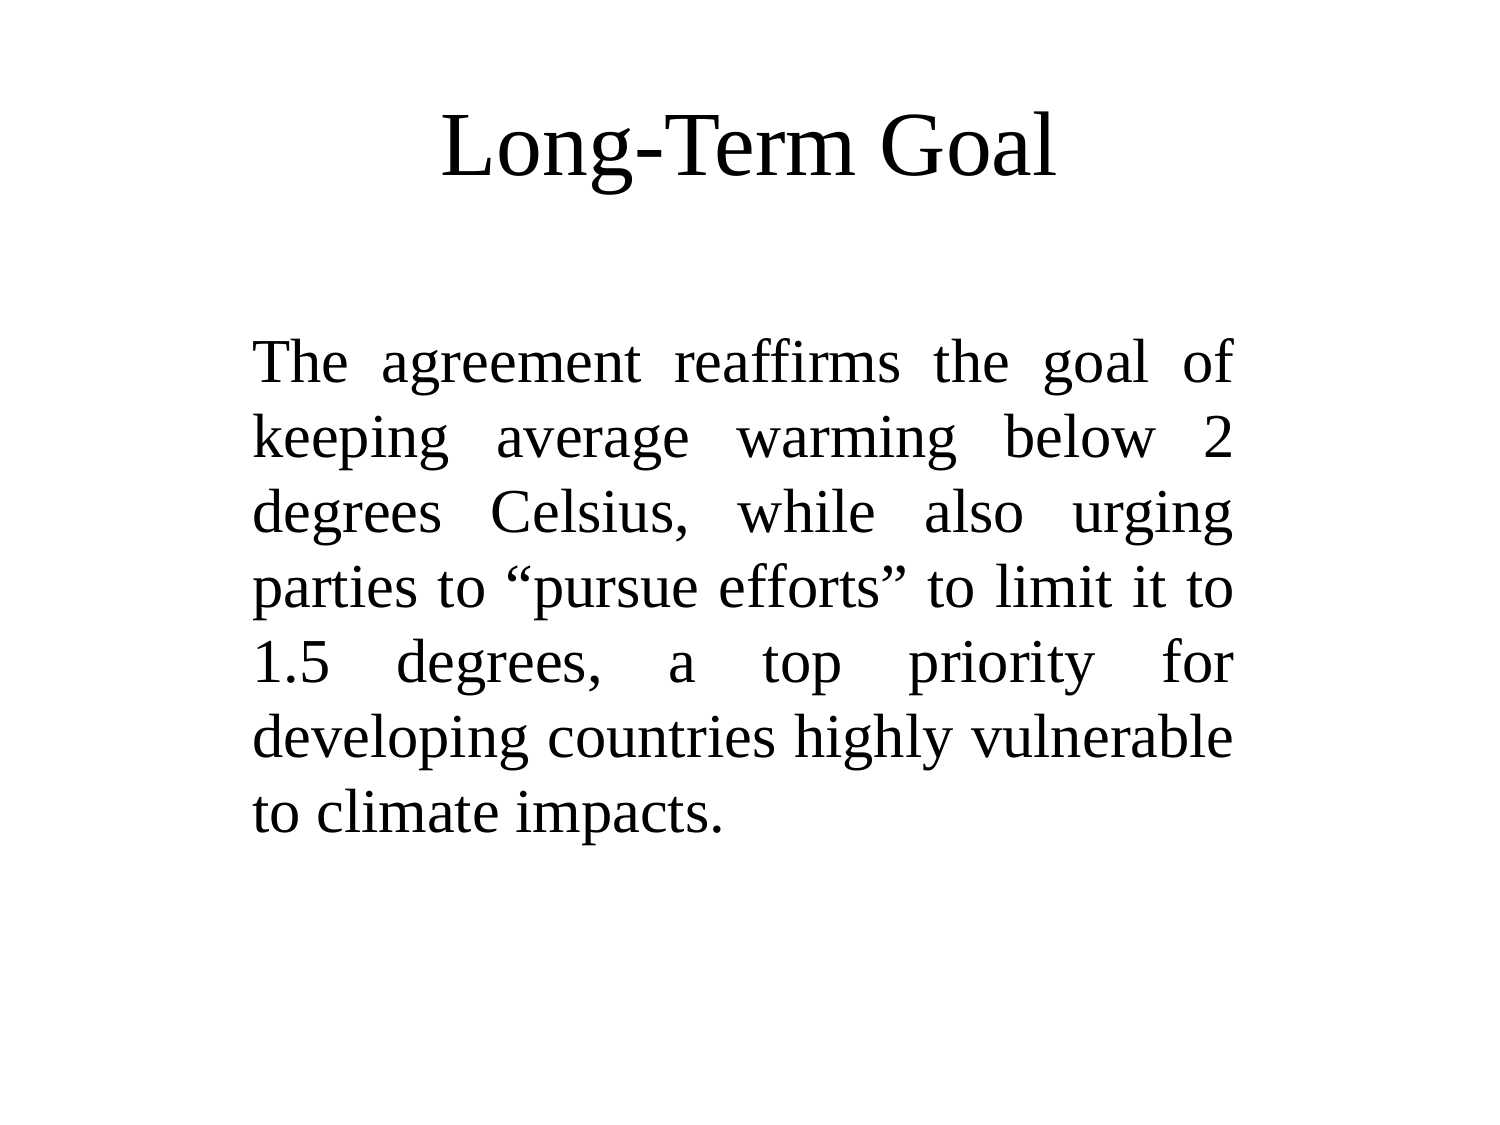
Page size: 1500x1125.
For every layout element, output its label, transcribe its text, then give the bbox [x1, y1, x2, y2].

title Long-Term Goal [75, 45, 1425, 233]
text_box The agreement reaffirms the goal of keeping average warming below 2 degrees Celsius, while also urging parties to “pursue efforts” to limit it to 1.5 degrees, a top priority for developing countries highly vulnerable to climate impacts. [237, 312, 1250, 852]
